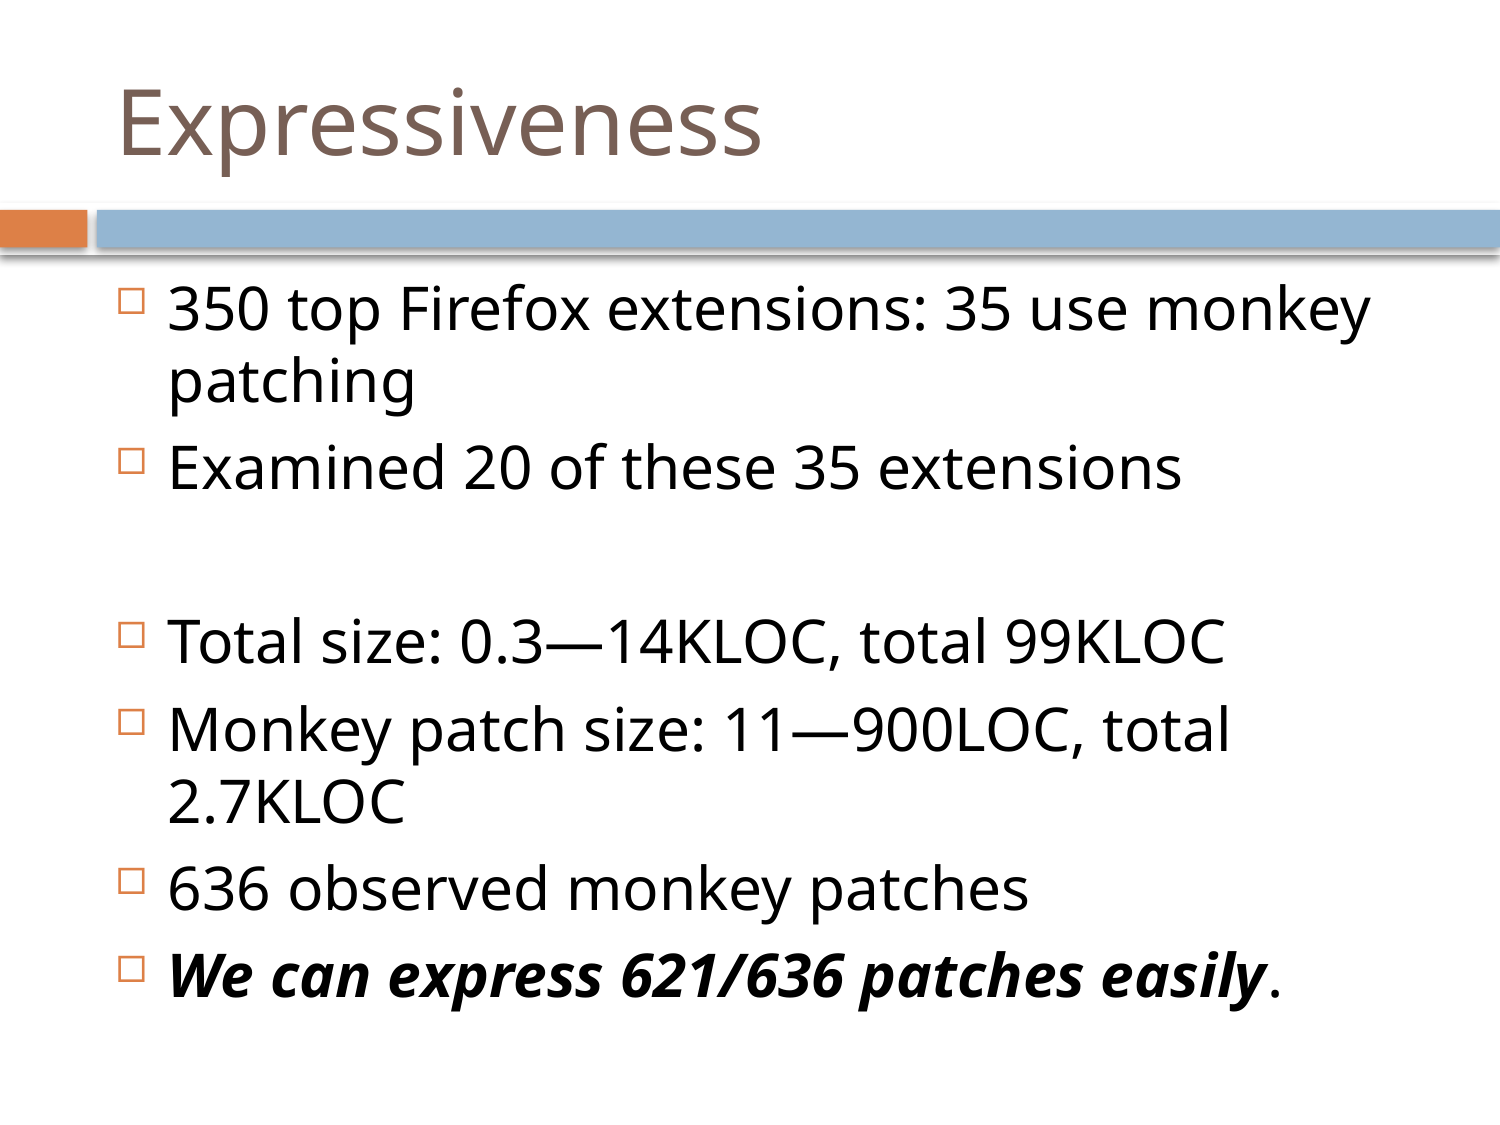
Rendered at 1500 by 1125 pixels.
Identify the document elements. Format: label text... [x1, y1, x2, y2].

list 350 top Firefox extensions: 35 use monkey patching Examined 20 of these 35 extensions Total size: 0.3—14KLOC, total 99KLOC Monkey patch size: 11—900LOC, total 2.7KLOC 636 observed monkey patches We can express 621/636 patches easily. [100, 262, 1438, 1000]
title Expressiveness [100, 37, 1438, 200]
